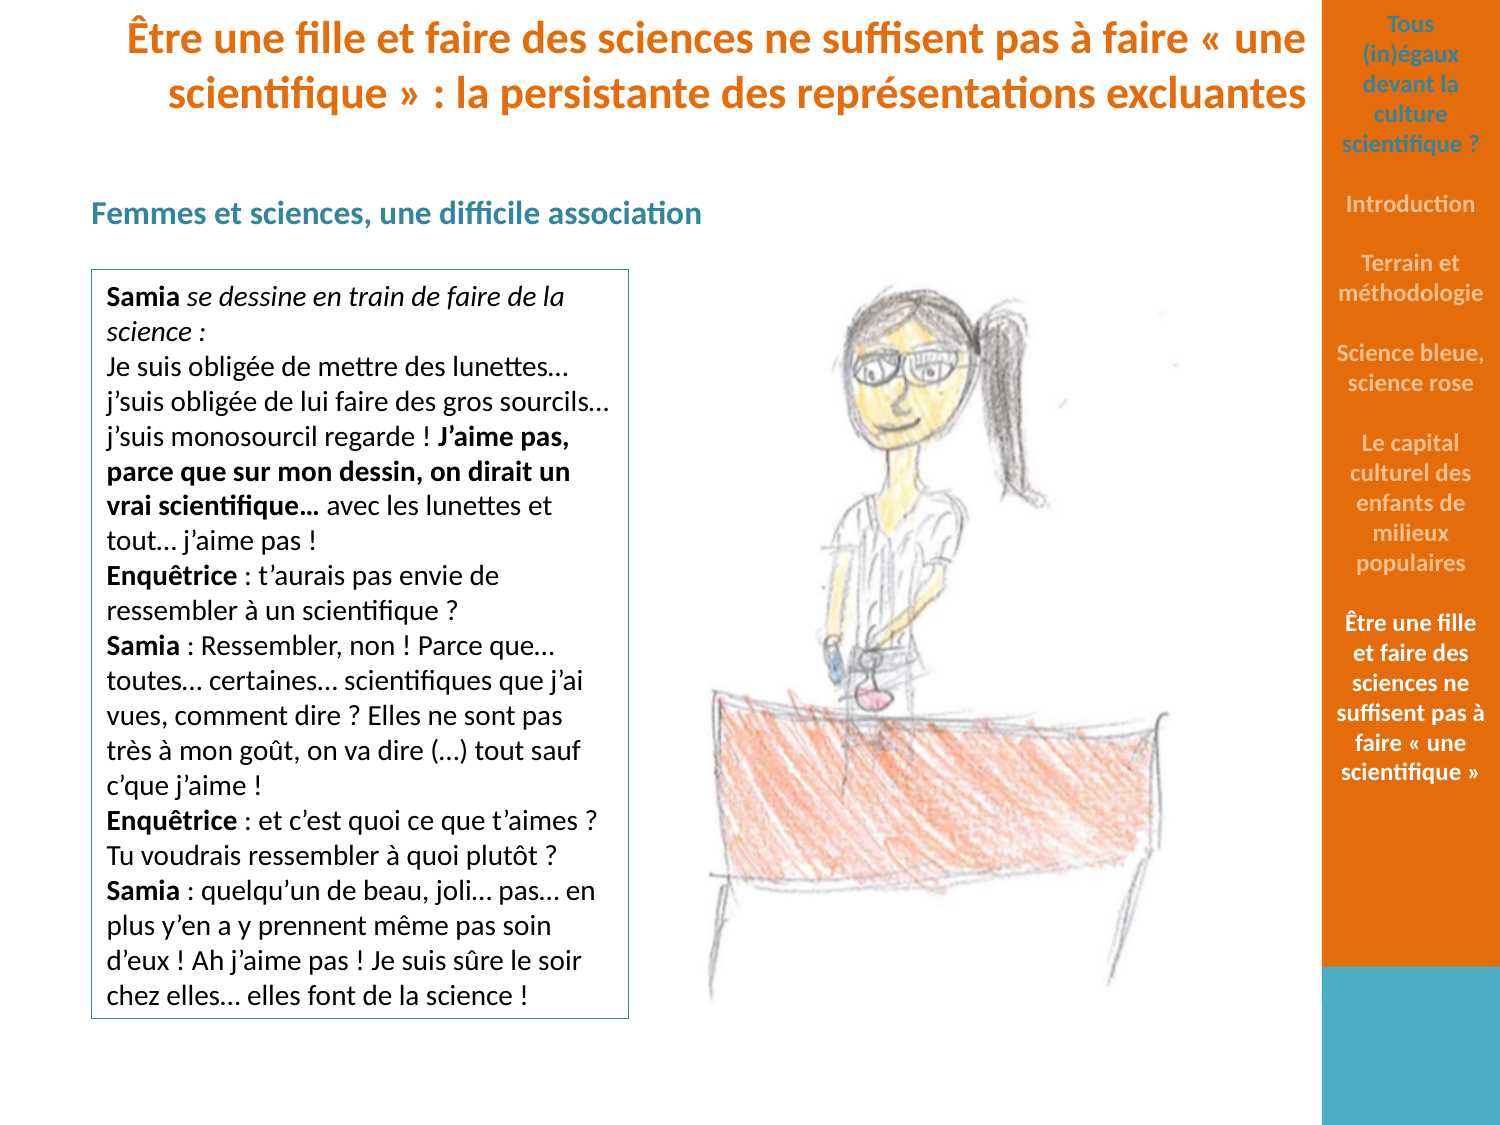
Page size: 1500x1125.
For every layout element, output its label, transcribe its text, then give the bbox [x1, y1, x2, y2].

text_box Tous (in)égaux devant la culture scientifique ? Introduction Terrain et méthodologie Science bleue, science rose Le capital culturel des enfants de milieux populaires Être une fille et faire des sciences ne suffisent pas à faire « une scientifique » [1321, 0, 1500, 964]
text_box Samia se dessine en train de faire de la science : Je suis obligée de mettre des lunettes…j’suis obligée de lui faire des gros sourcils… j’suis monosourcil regarde ! J’aime pas, parce que sur mon dessin, on dirait un vrai scientifique… avec les lunettes et tout… j’aime pas ! Enquêtrice : t’aurais pas envie de ressembler à un scientifique ? Samia : Ressembler, non ! Parce que… toutes… certaines… scientifiques que j’ai vues, comment dire ? Elles ne sont pas très à mon goût, on va dire (…) tout sauf c’que j’aime ! Enquêtrice : et c’est quoi ce que t’aimes ? Tu voudrais ressembler à quoi plutôt ? Samia : quelqu’un de beau, joli… pas… en plus y’en a y prennent même pas soin d’eux ! Ah j’aime pas ! Je suis sûre le soir chez elles… elles font de la science ! [91, 269, 629, 1019]
text_box [61, 173, 1252, 270]
text_box [1320, 964, 1500, 1125]
text_box Être une fille et faire des sciences ne suffisent pas à faire « une scientifique » : la persistante des représentations excluantes [0, 0, 1321, 125]
text_box [60, 151, 1252, 272]
picture [674, 259, 1202, 1028]
text_box Femmes et sciences, une difficile association [76, 183, 1244, 309]
